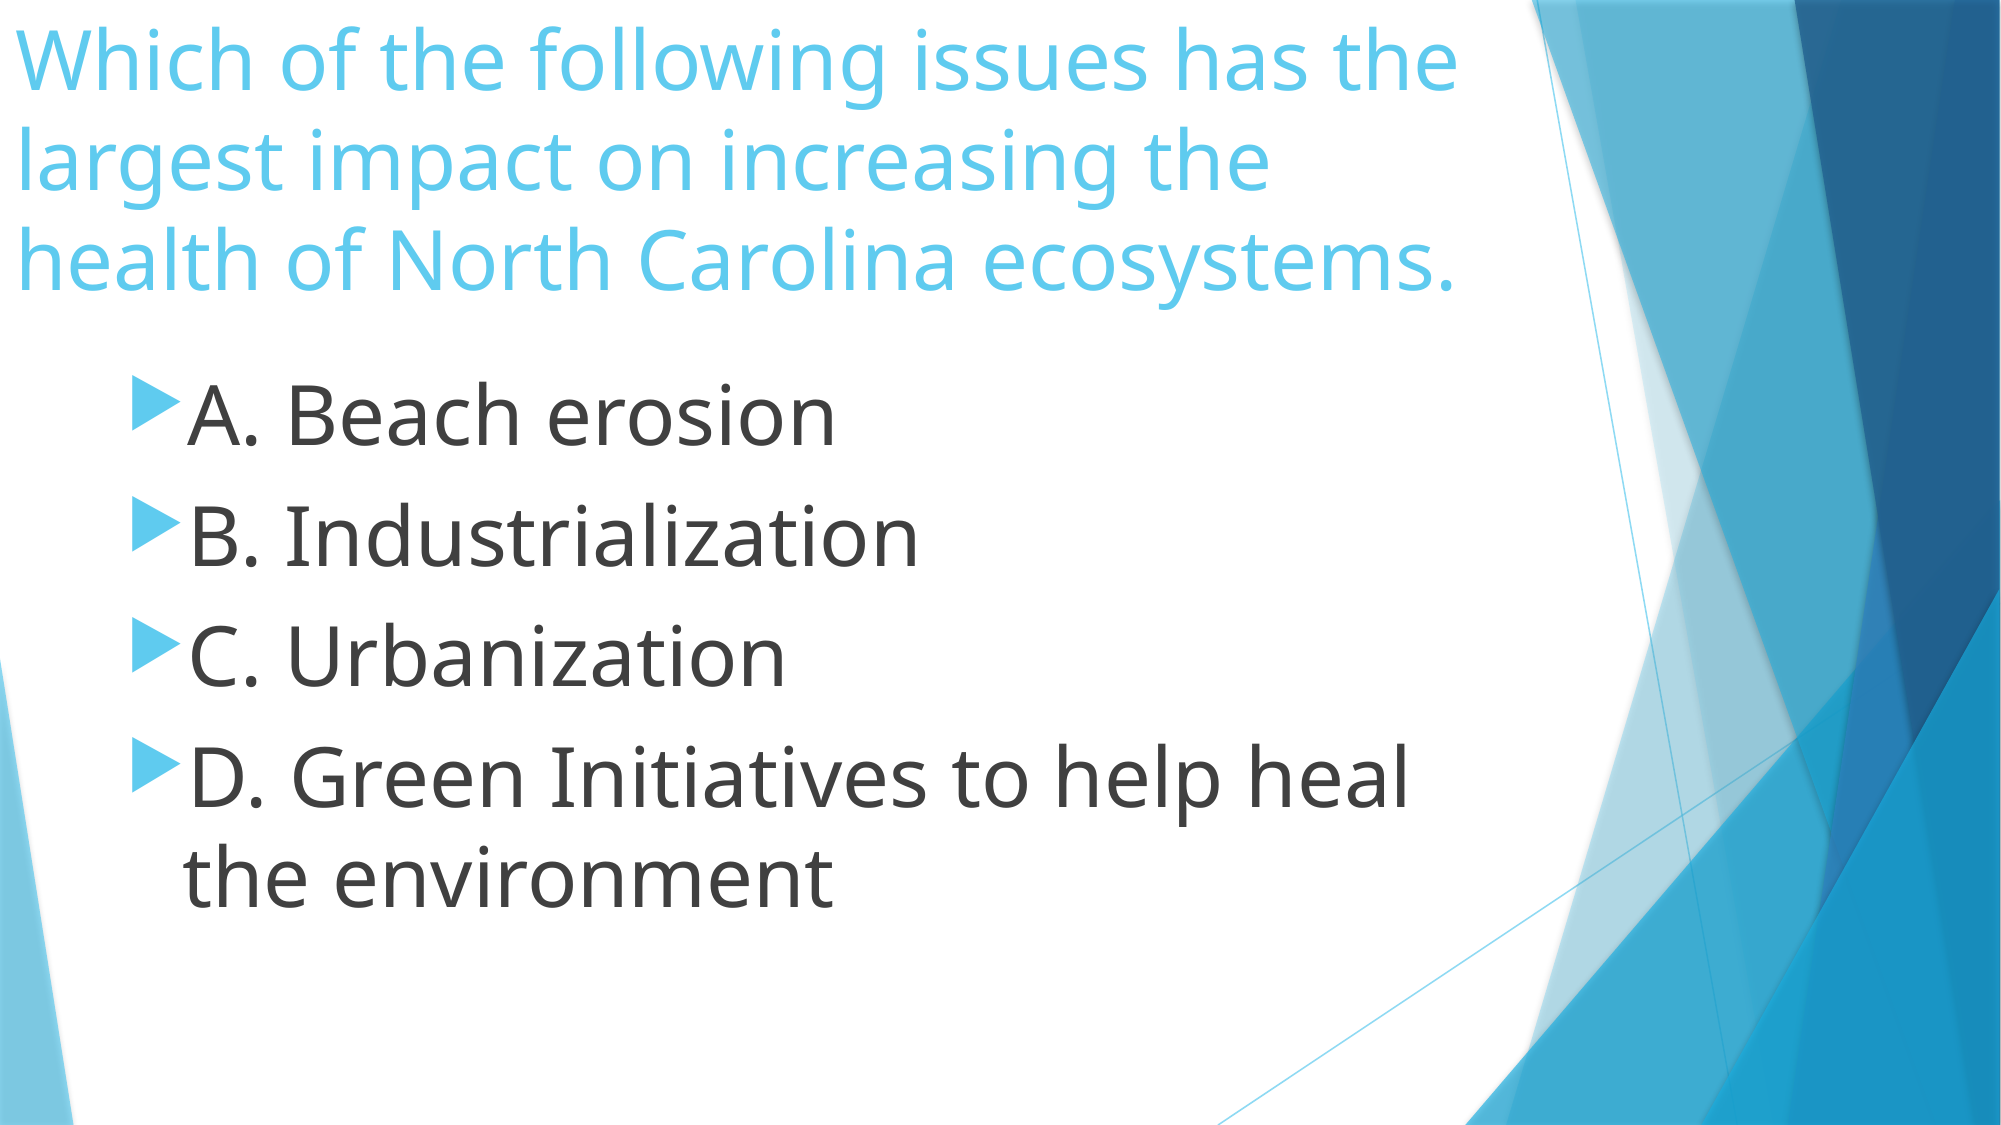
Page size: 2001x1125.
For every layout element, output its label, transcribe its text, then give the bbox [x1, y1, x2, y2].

title Which of the following issues has the largest impact on increasing the health of North Carolina ecosystems. [0, 0, 1522, 217]
list A. Beach erosion B. Industrialization C. Urbanization D. Green Initiatives to help heal the environment [111, 354, 1522, 992]
